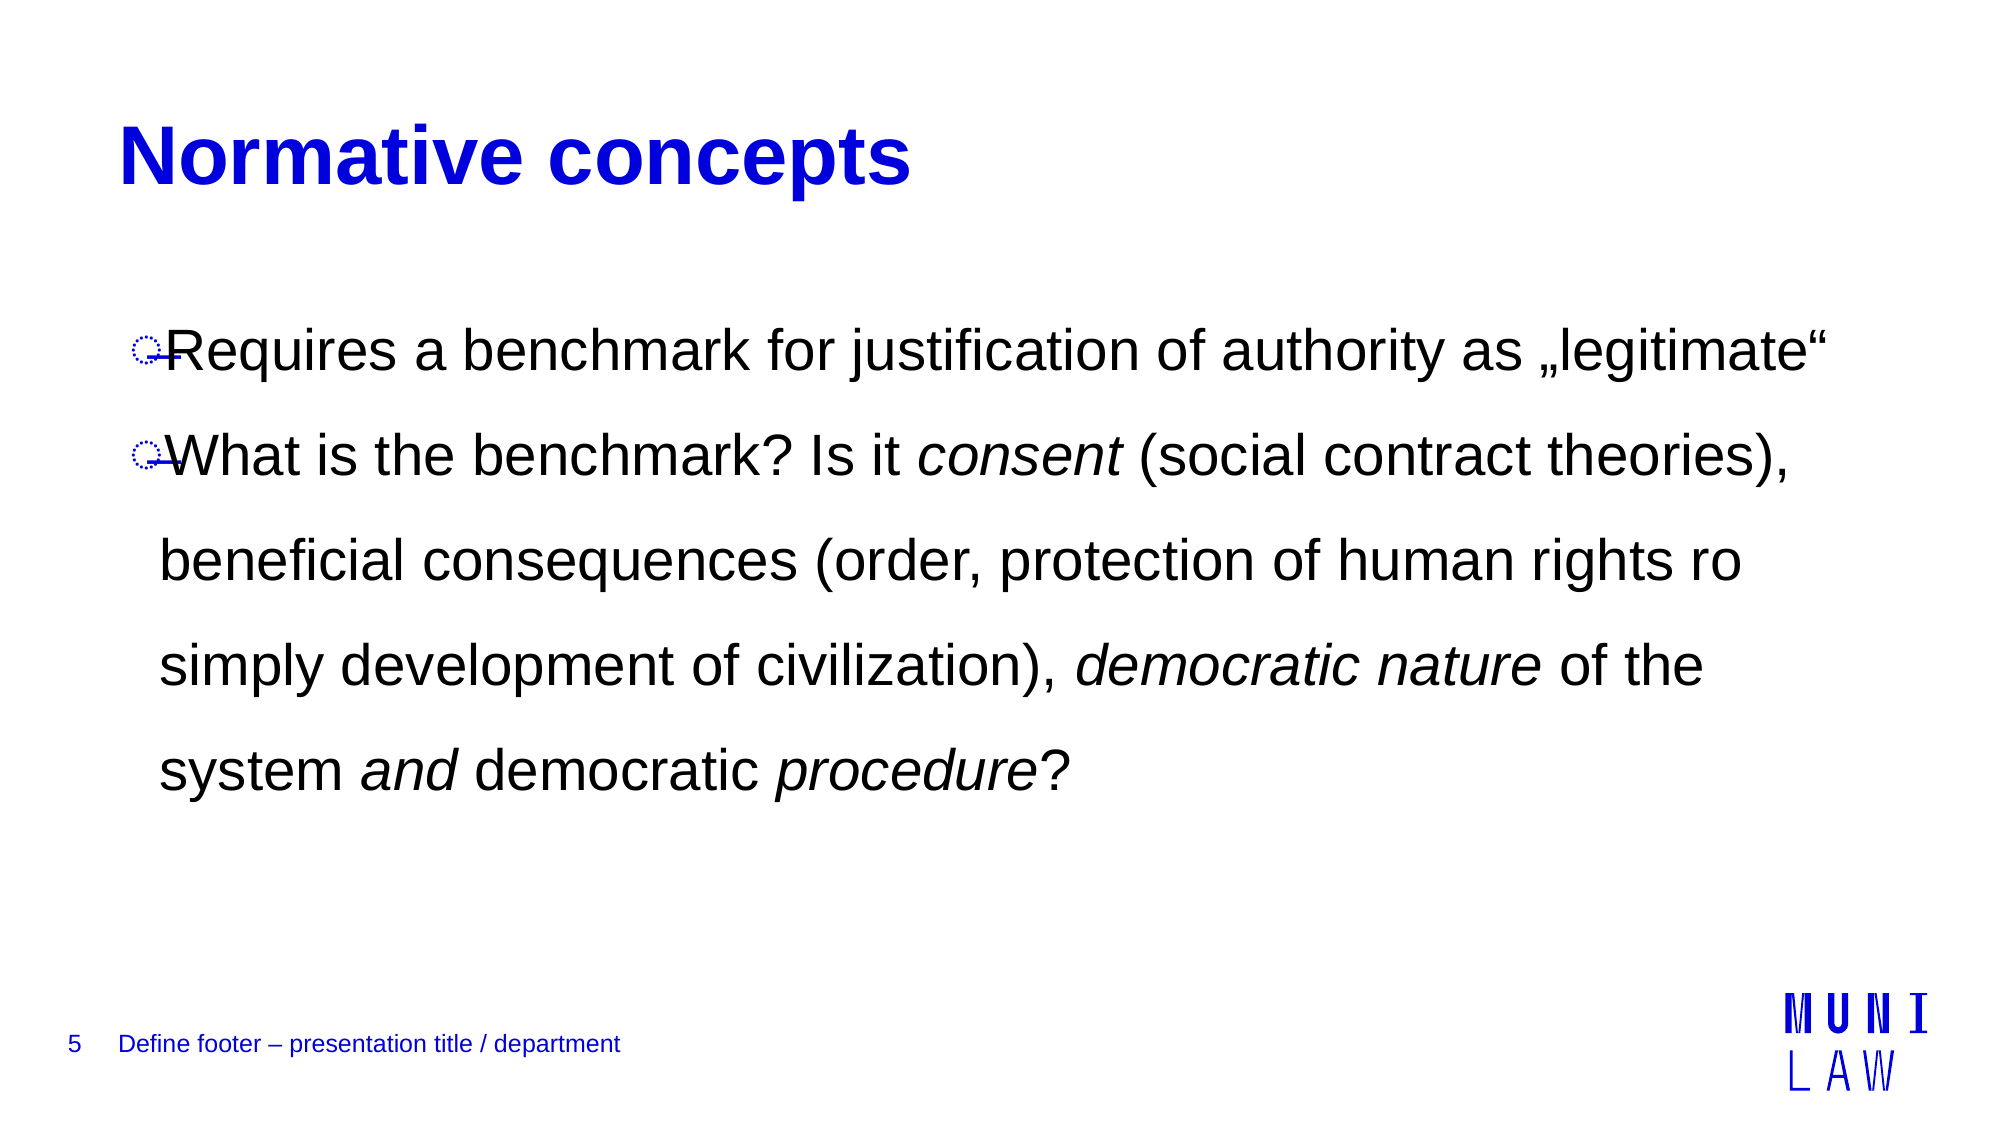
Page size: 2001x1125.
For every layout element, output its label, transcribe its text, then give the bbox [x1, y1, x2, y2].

list Requires a benchmark for justification of authority as „legitimate“ What is the benchmark? Is it consent (social contract theories), beneficial consequences (order, protection of human rights ro simply development of civilization), democratic nature of the system and democratic procedure? [118, 277, 1883, 957]
slide_number 5 [67, 1021, 110, 1063]
title Normative concepts [118, 118, 1883, 193]
footer Define footer – presentation title / department [118, 1021, 1418, 1063]
